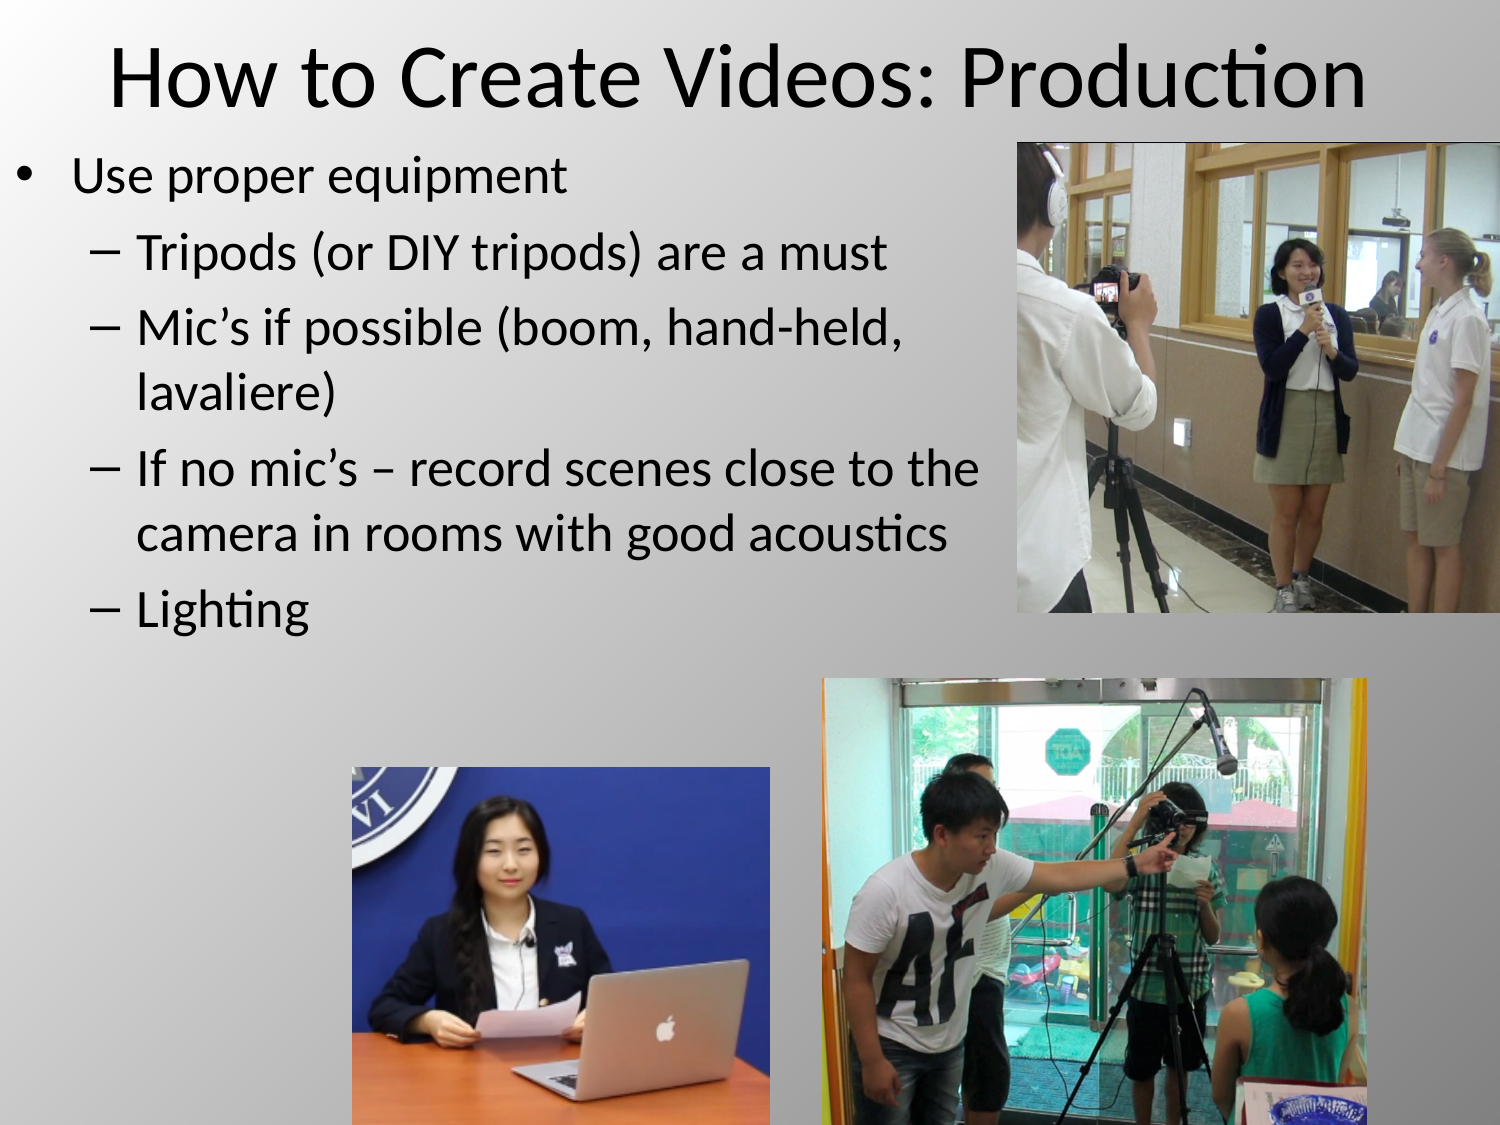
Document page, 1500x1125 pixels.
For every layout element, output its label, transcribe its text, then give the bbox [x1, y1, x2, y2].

picture [352, 767, 770, 1125]
picture [1017, 141, 1500, 614]
list Use proper equipment Tripods (or DIY tripods) are a must Mic’s if possible (boom, hand-held, lavaliere) If no mic’s – record scenes close to the camera in rooms with good acoustics Lighting [0, 132, 1057, 712]
title How to Create Videos: Production [75, 0, 1425, 139]
picture [822, 678, 1367, 1125]
